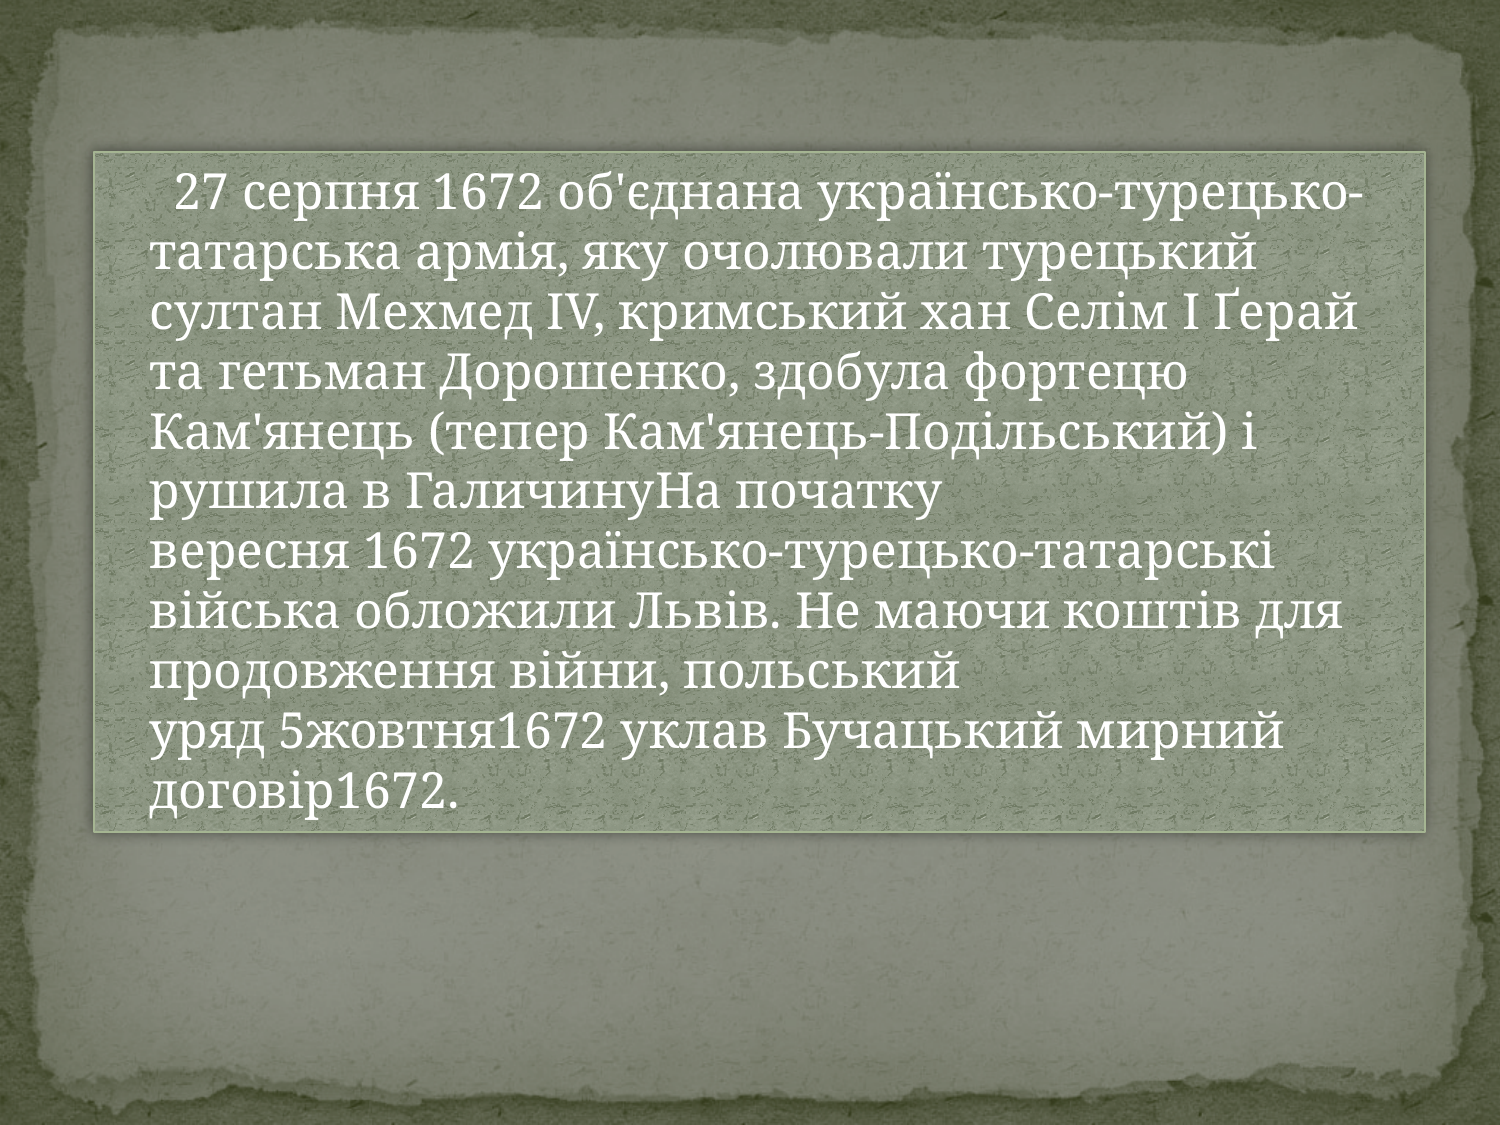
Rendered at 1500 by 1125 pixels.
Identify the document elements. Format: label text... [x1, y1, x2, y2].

list 27 серпня 1672 об'єднана українсько-турецько-татарська армія, яку очолювали турецький султан Мехмед IV, кримський хан Селім І Ґерай та гетьман Дорошенко, здобула фортецю Кам'янець (тепер Кам'янець-Подільський) і рушила в ГаличинуНа початку вересня 1672 українсько-турецько-татарські війська обложили Львів. Не маючи коштів для продовження війни, польський уряд 5жовтня1672 уклав Бучацький мирний договір1672. [93, 151, 1426, 833]
